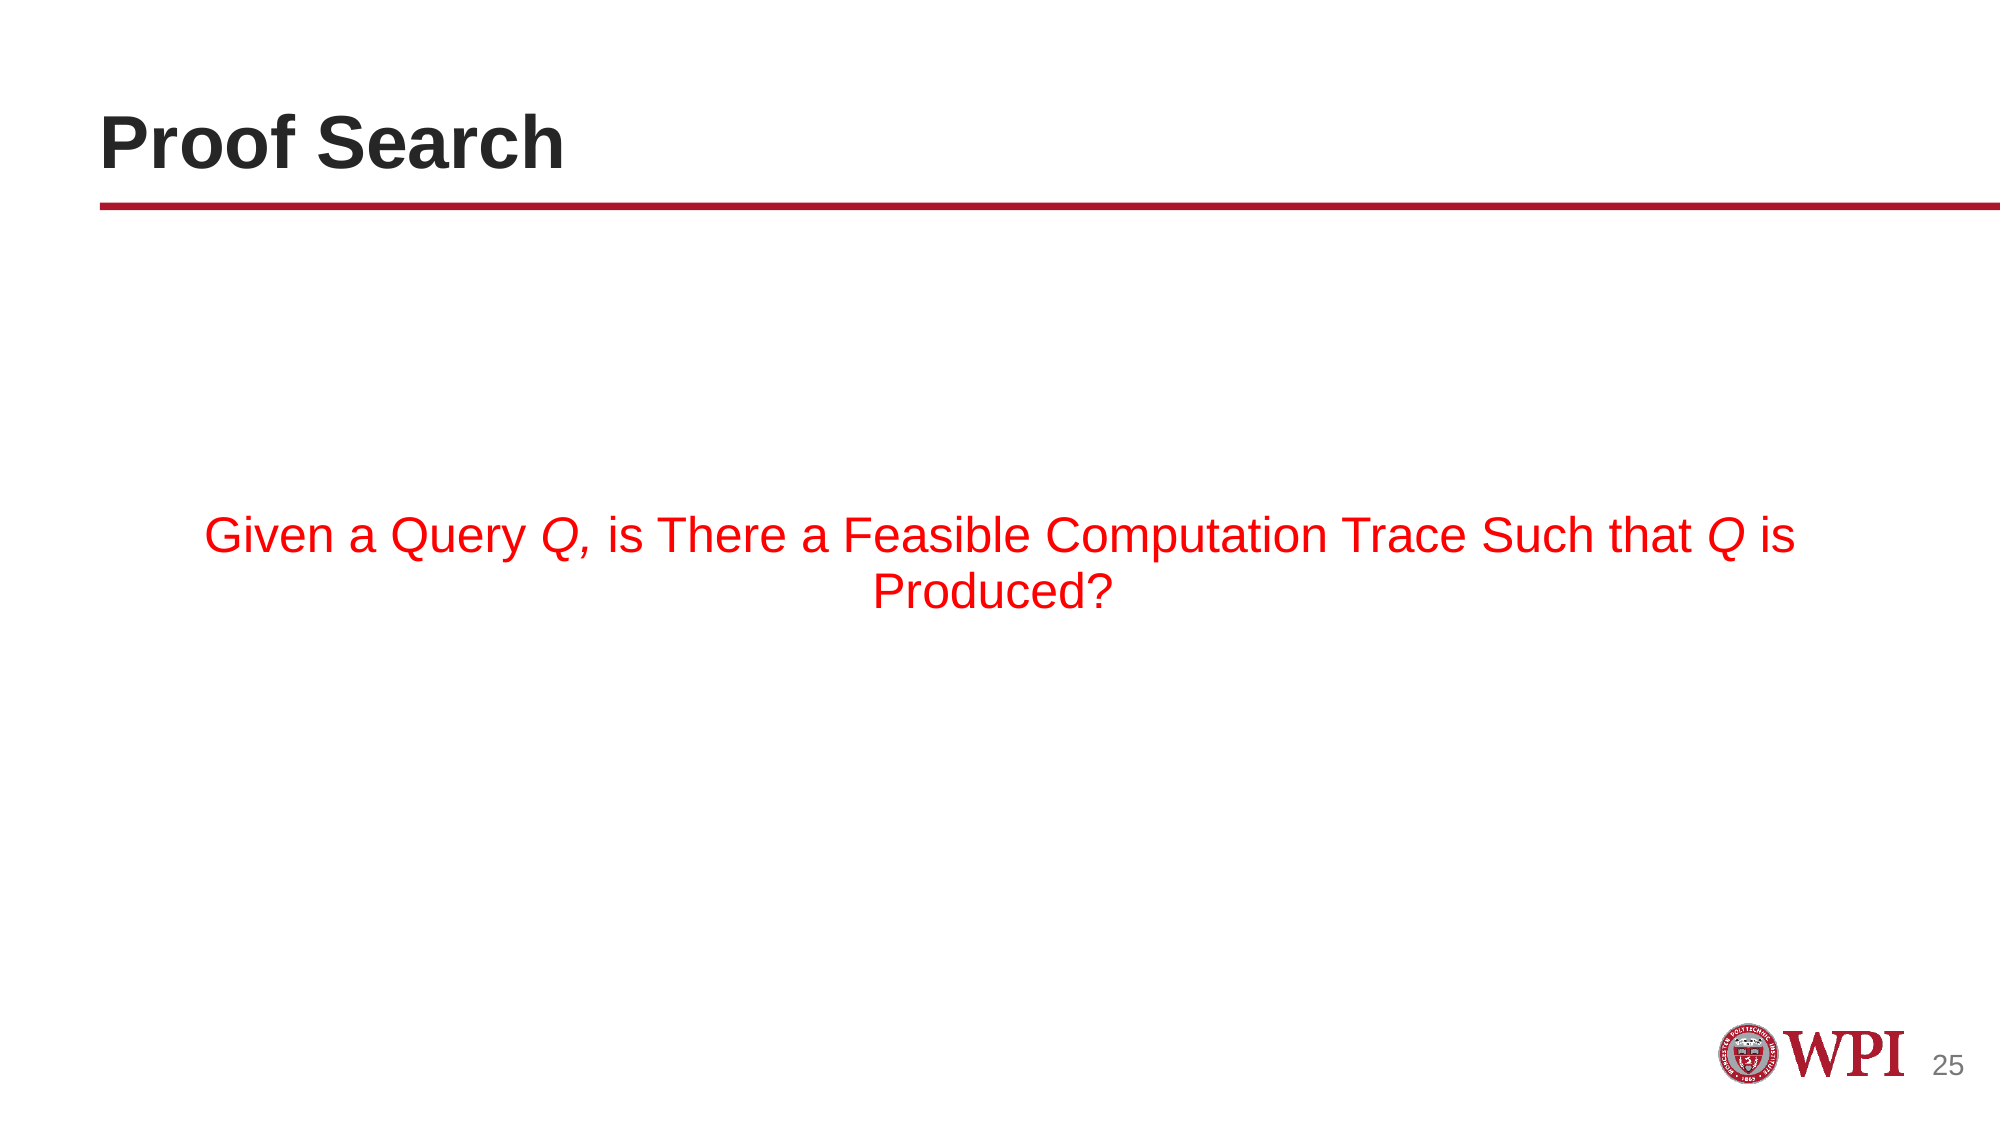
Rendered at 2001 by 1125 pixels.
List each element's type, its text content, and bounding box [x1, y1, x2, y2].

picture [1718, 1023, 1904, 1034]
title Proof Search [99, 59, 1900, 191]
list Given a Query Q, is There a Feasible Computation Trace Such that Q is Produced? [99, 249, 1900, 1013]
slide_number 25 [1529, 1034, 1980, 1094]
